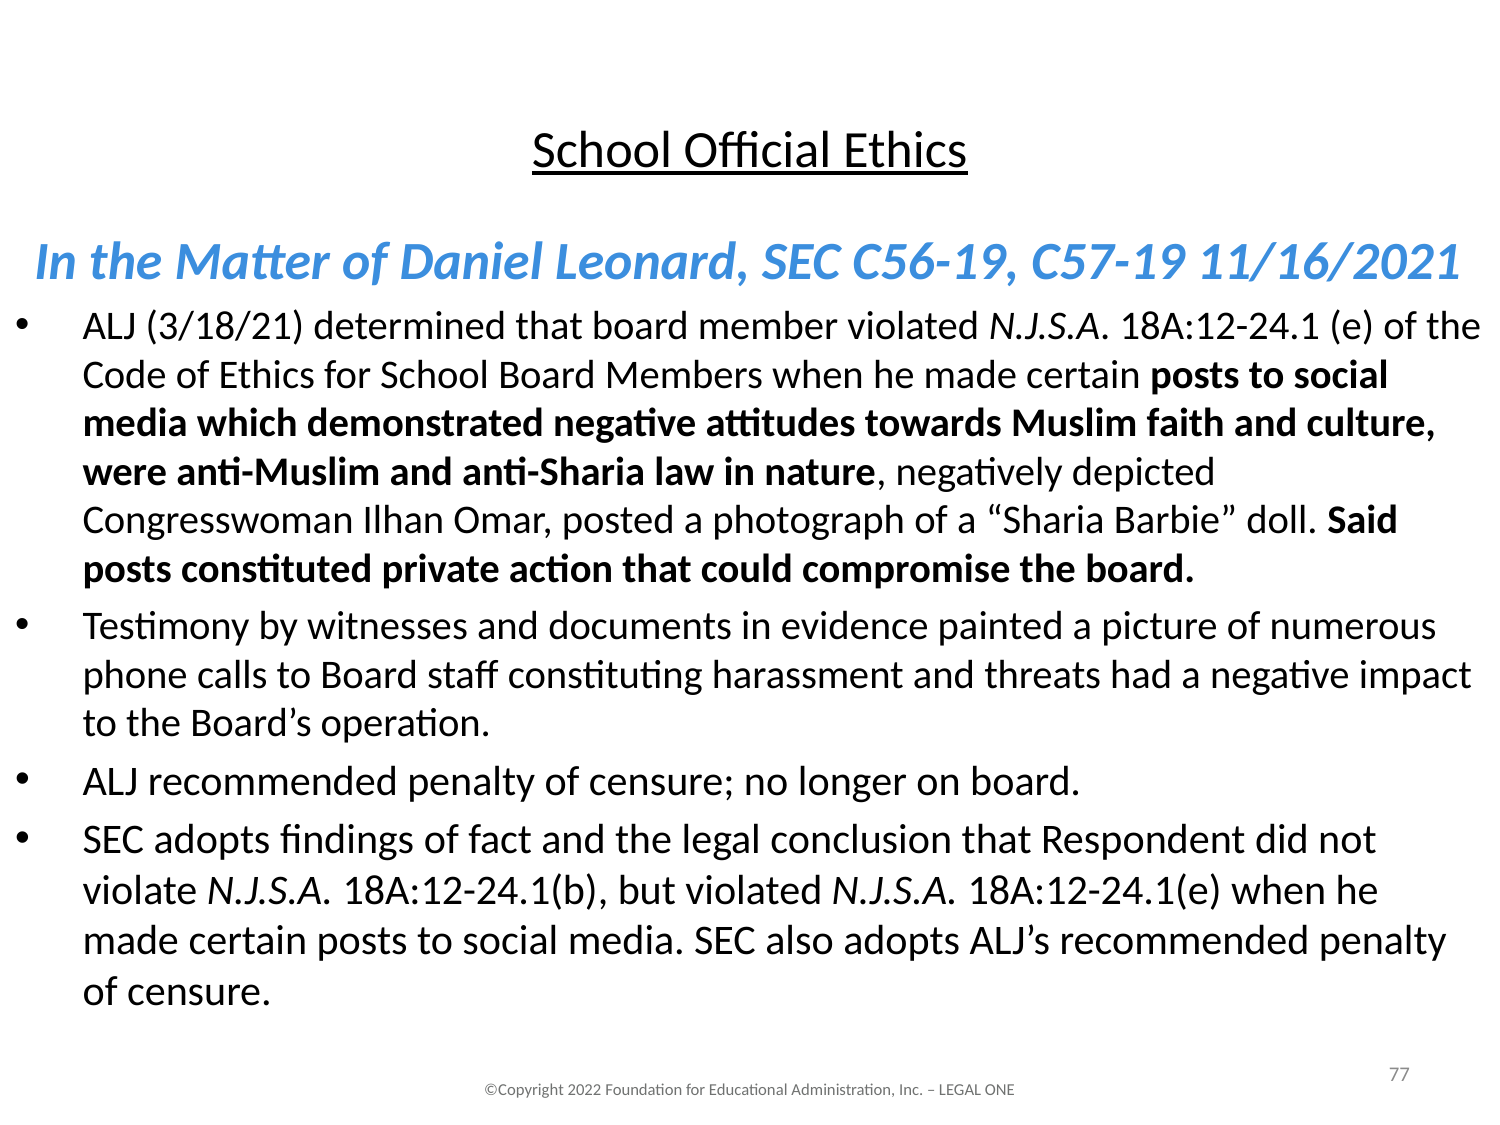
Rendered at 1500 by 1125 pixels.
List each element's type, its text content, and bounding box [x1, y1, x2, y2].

list In the Matter of Daniel Leonard, SEC C56-19, C57-19 11/16/2021 ALJ (3/18/21) determined that board member violated N.J.S.A. 18A:12-24.1 (e) of the Code of Ethics for School Board Members when he made certain posts to social media which demonstrated negative attitudes towards Muslim faith and culture, were anti-Muslim and anti-Sharia law in nature, negatively depicted Congresswoman Ilhan Omar, posted a photograph of a “Sharia Barbie” doll. Said posts constituted private action that could compromise the board. Testimony by witnesses and documents in evidence painted a picture of numerous phone calls to Board staff constituting harassment and threats had a negative impact to the Board’s operation. ALJ recommended penalty of censure; no longer on board. SEC adopts findings of fact and the legal conclusion that Respondent did not violate N.J.S.A. 18A:12-24.1(b), but violated N.J.S.A. 18A:12-24.1(e) when he made certain posts to social media. SEC also adopts ALJ’s recommended penalty of censure. [0, 218, 1497, 1082]
slide_number 77 [1074, 1042, 1425, 1103]
title School Official Ethics [24, 43, 1475, 218]
